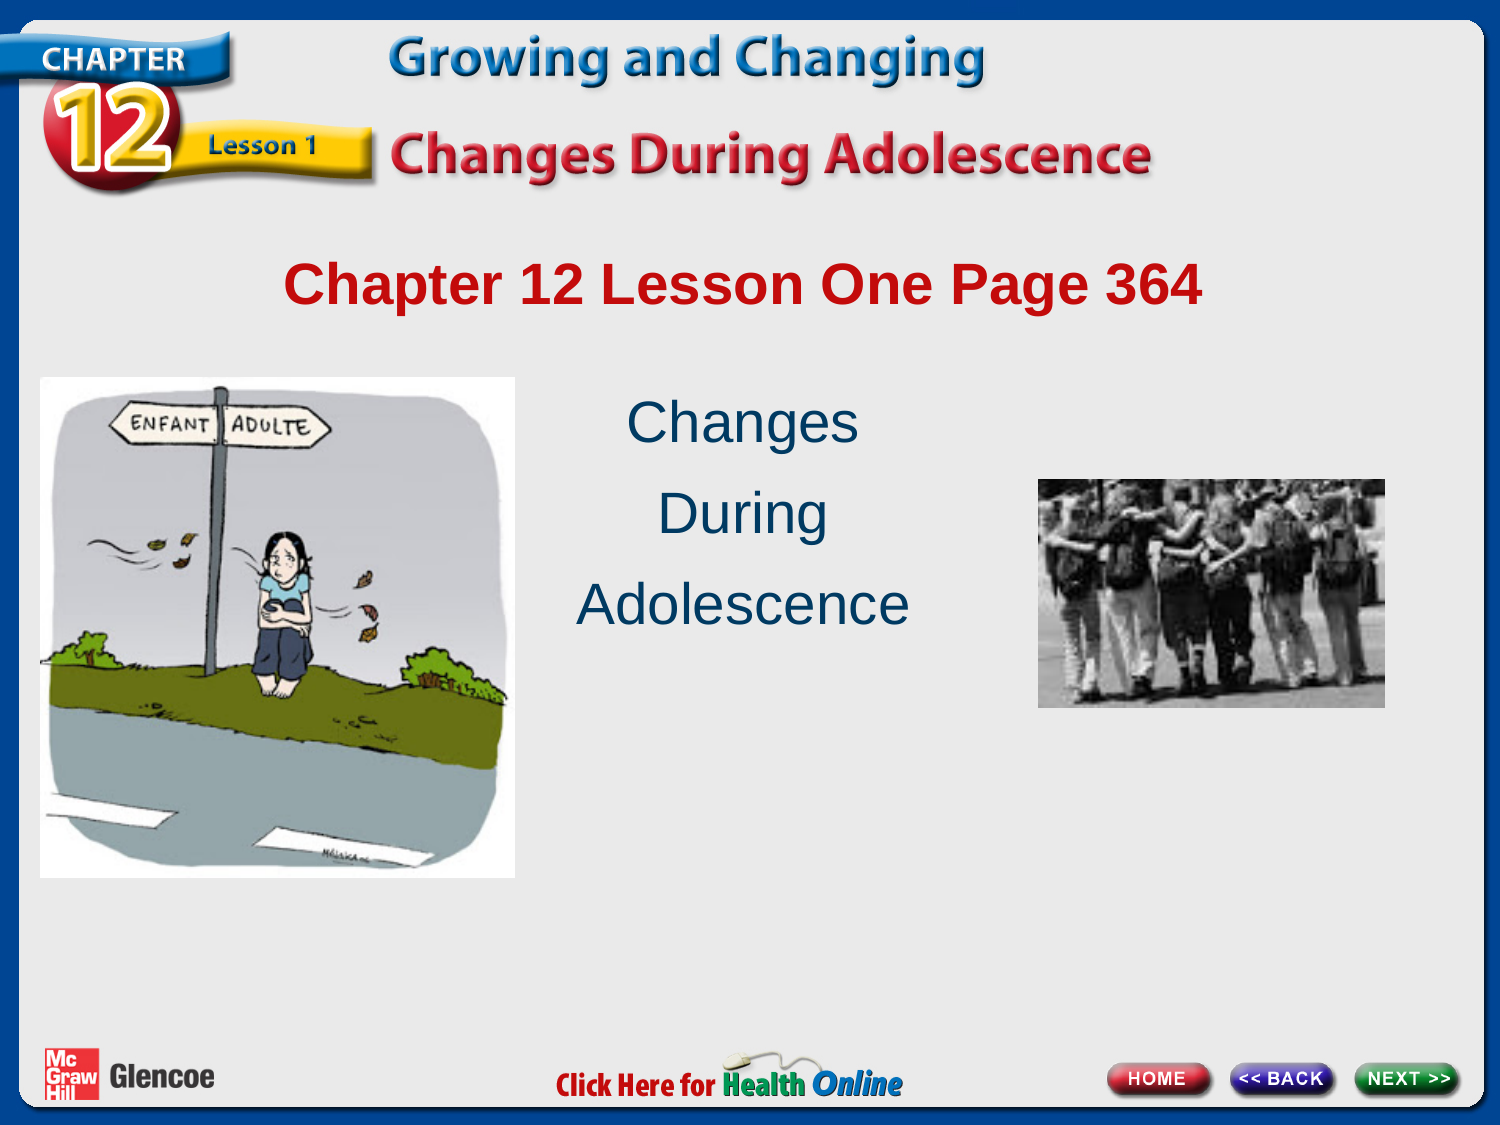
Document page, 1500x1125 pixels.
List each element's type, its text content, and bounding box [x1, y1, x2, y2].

title Chapter 12 Lesson One Page 364 [43, 238, 1444, 342]
picture [0, 0, 1500, 1125]
list Changes During Adolescence [43, 372, 1444, 1005]
